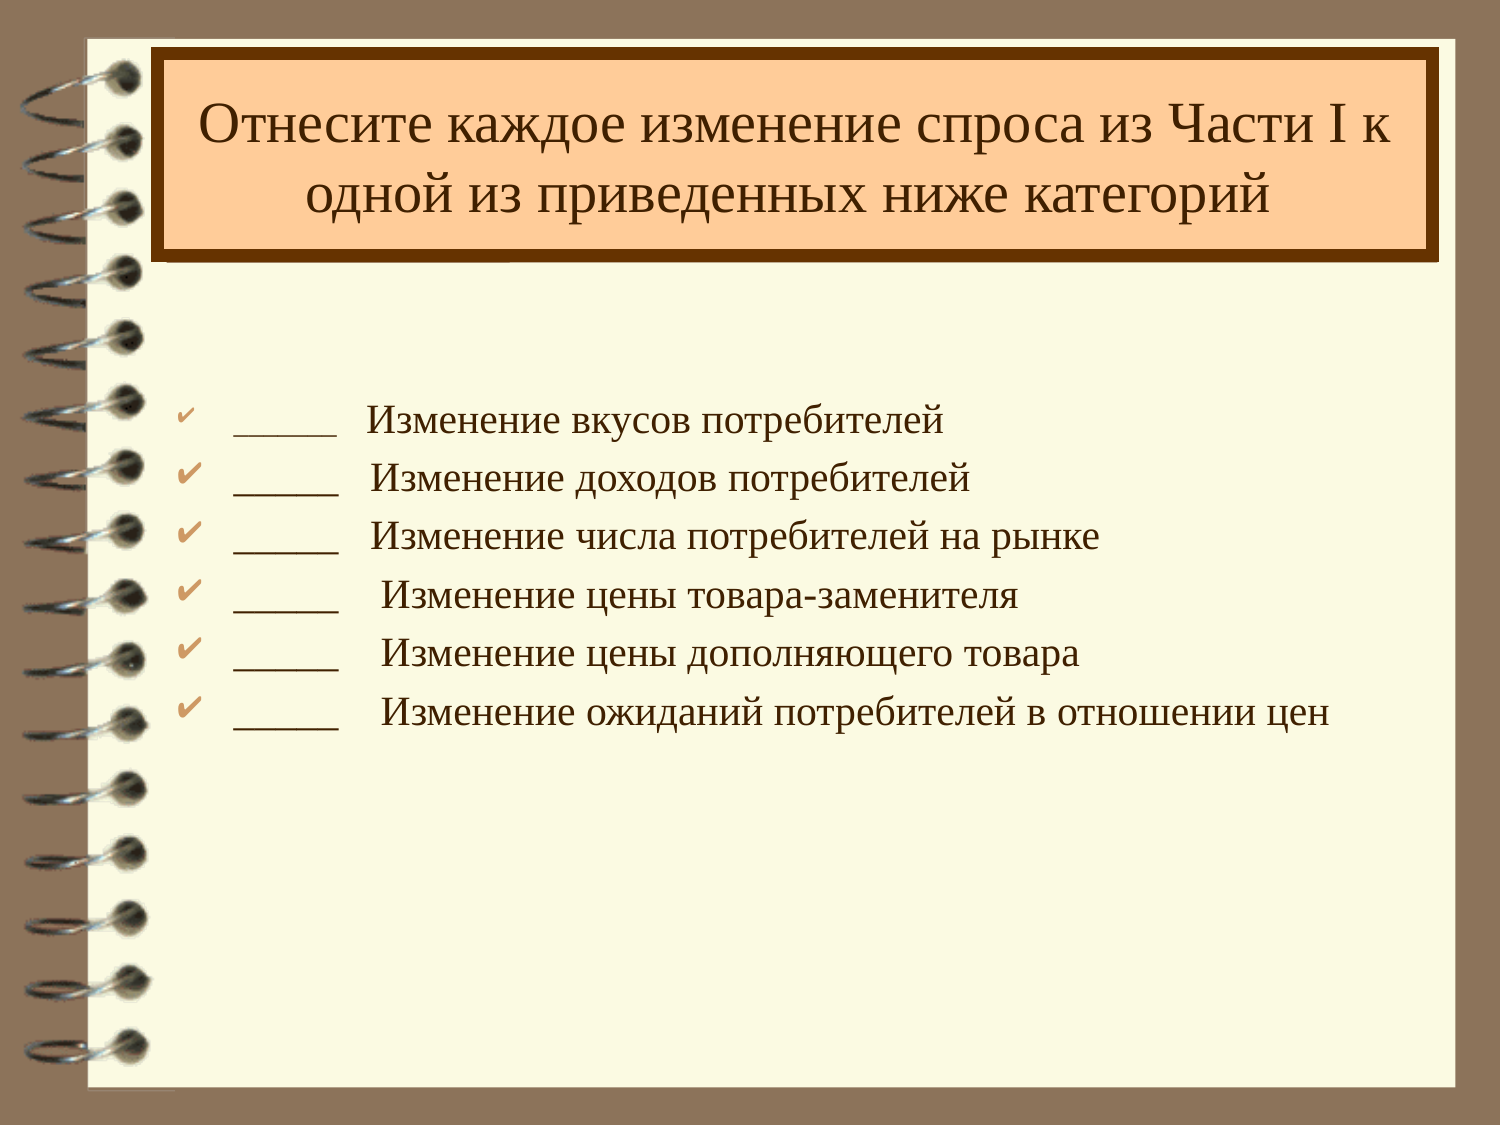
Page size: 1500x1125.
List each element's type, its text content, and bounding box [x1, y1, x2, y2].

list _______ Изменение вкусов потребителей _____ Изменение доходов потребителей _____ Изменение числа потребителей на рынке _____ Изменение цены товара-заменителя _____ Изменение цены дополняющего товара _____ Изменение ожиданий потребителей в отношении цен [162, 299, 1438, 975]
text_box Отнесите каждое изменение спроса из Части I к одной из приведенных ниже категорий [157, 53, 1433, 256]
picture [0, 0, 175, 1125]
